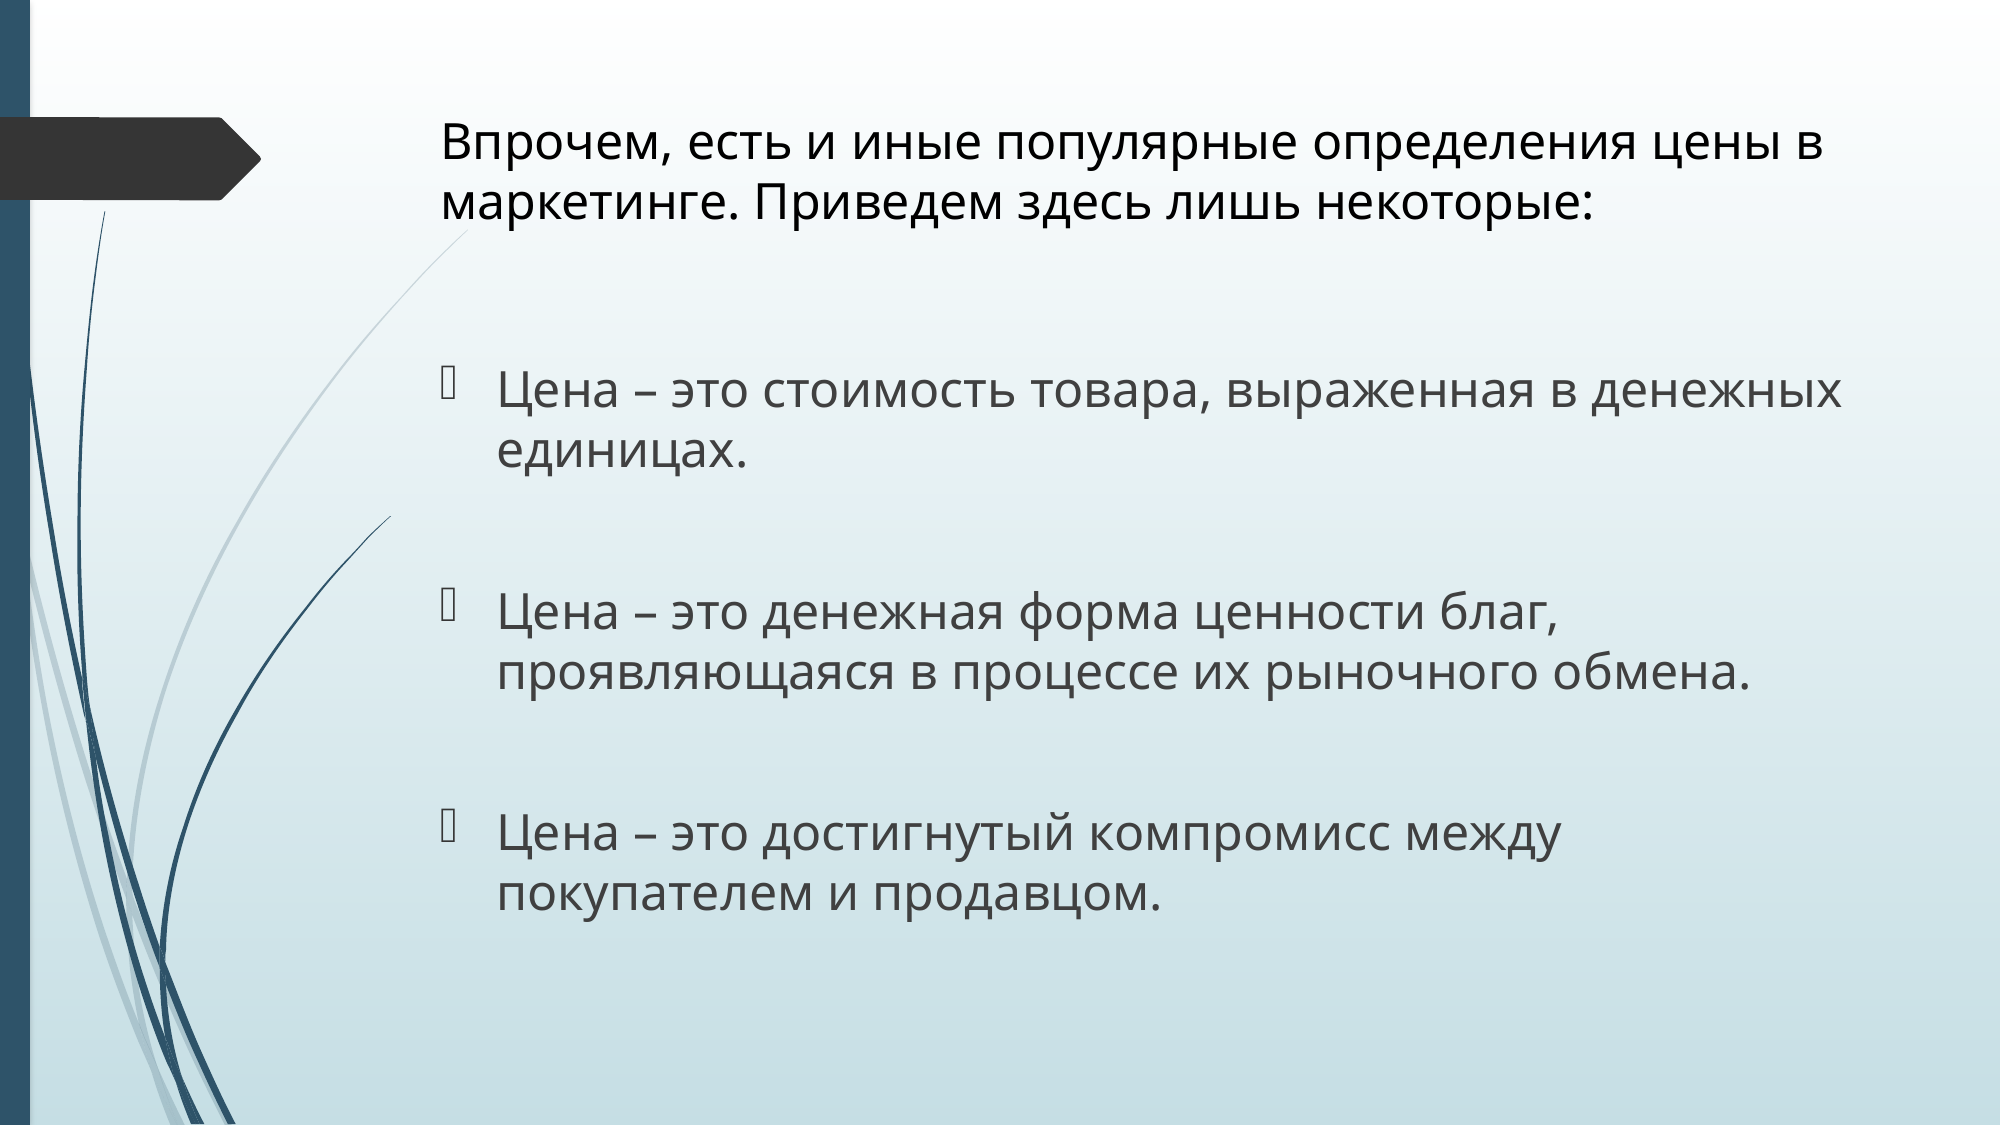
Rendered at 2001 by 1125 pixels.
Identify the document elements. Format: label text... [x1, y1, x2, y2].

list Цена – это стоимость товара, выраженная в денежных единицах. Цена – это денежная форма ценности благ, проявляющаяся в процессе их рыночного обмена. Цена – это достигнутый компромисс между покупателем и продавцом. [424, 350, 1888, 970]
title Впрочем, есть и иные популярные определения цены в маркетинге. Приведем здесь лишь некоторые: [425, 102, 1888, 313]
